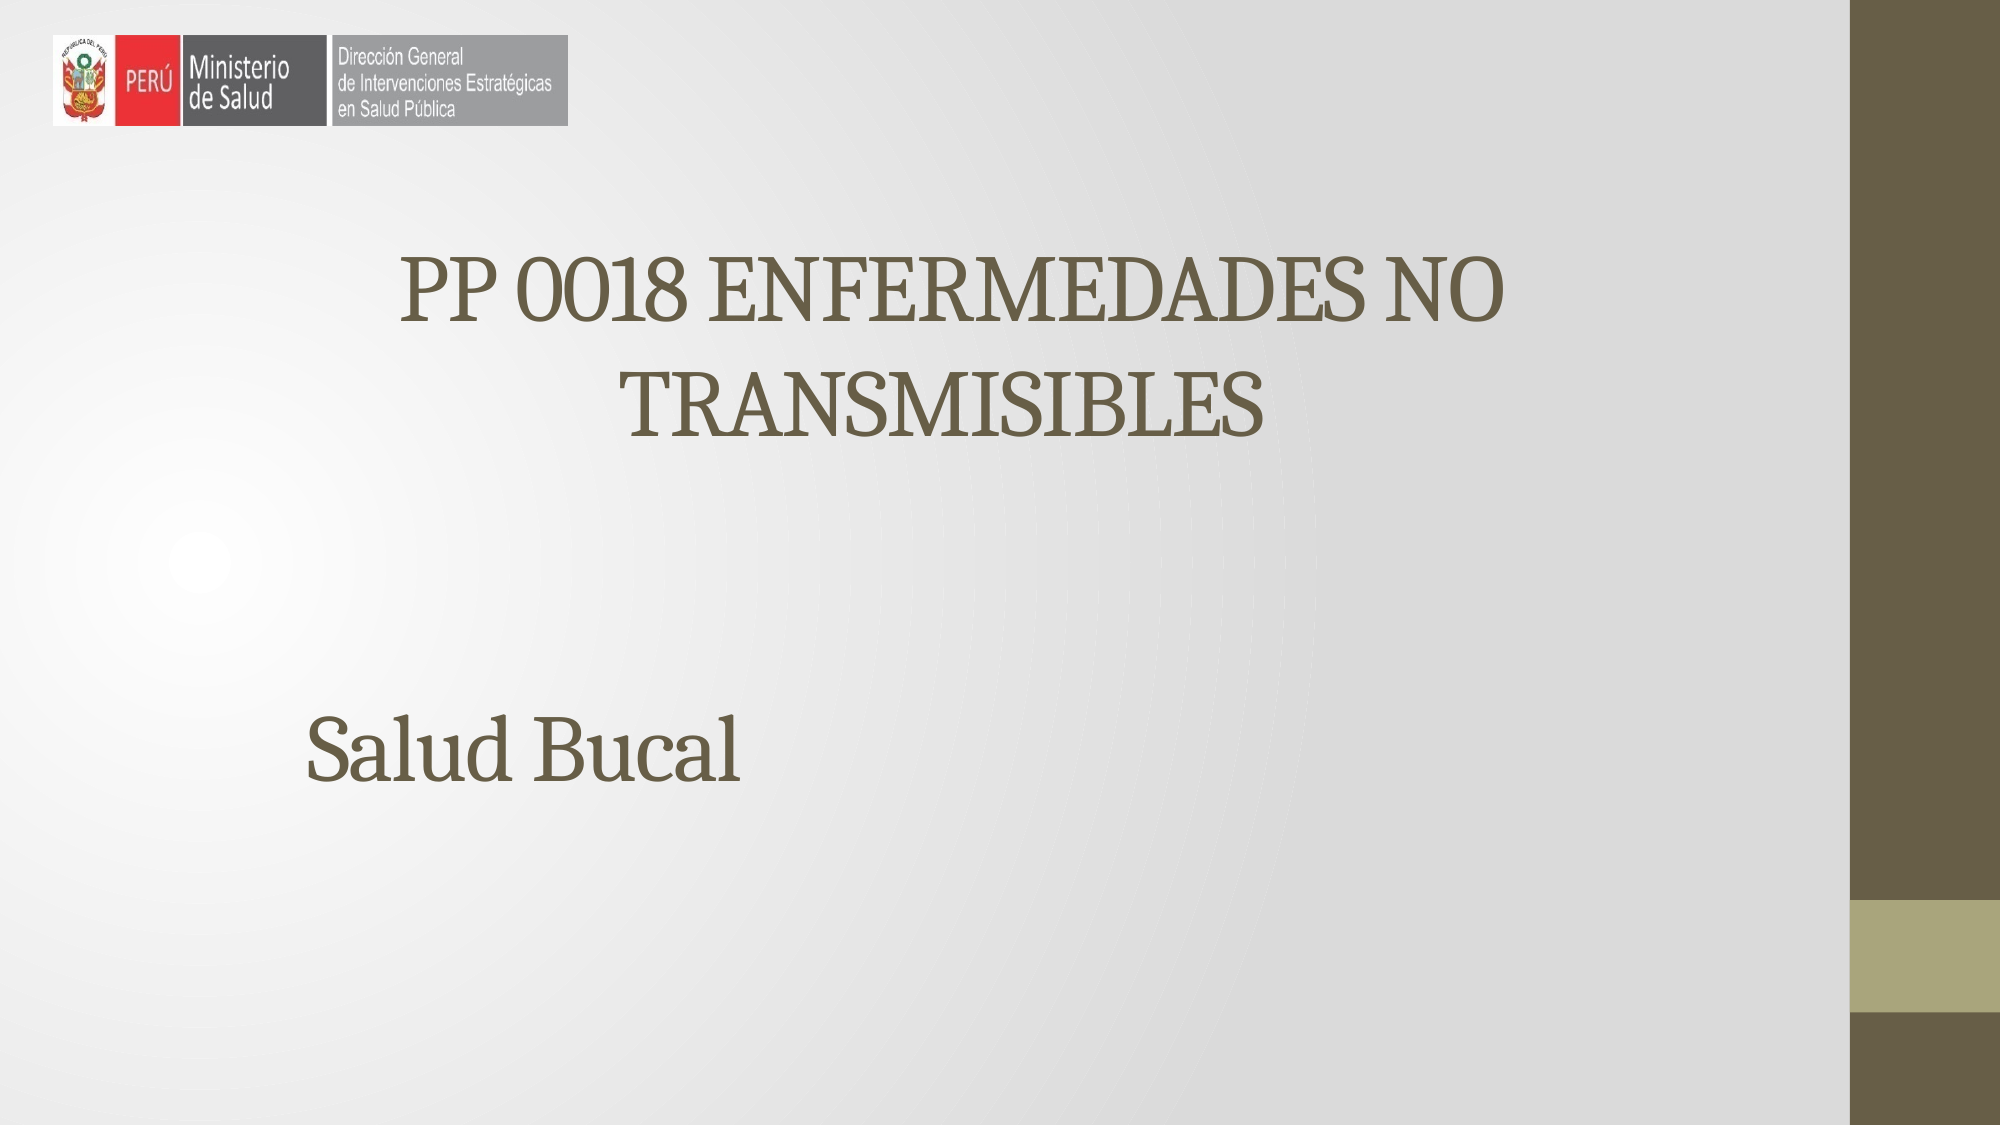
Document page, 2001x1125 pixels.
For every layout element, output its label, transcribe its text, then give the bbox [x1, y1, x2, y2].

title PP 0018 ENFERMEDADES NO TRANSMISIBLES Salud Bucal [117, 342, 1785, 683]
picture [52, 35, 568, 126]
